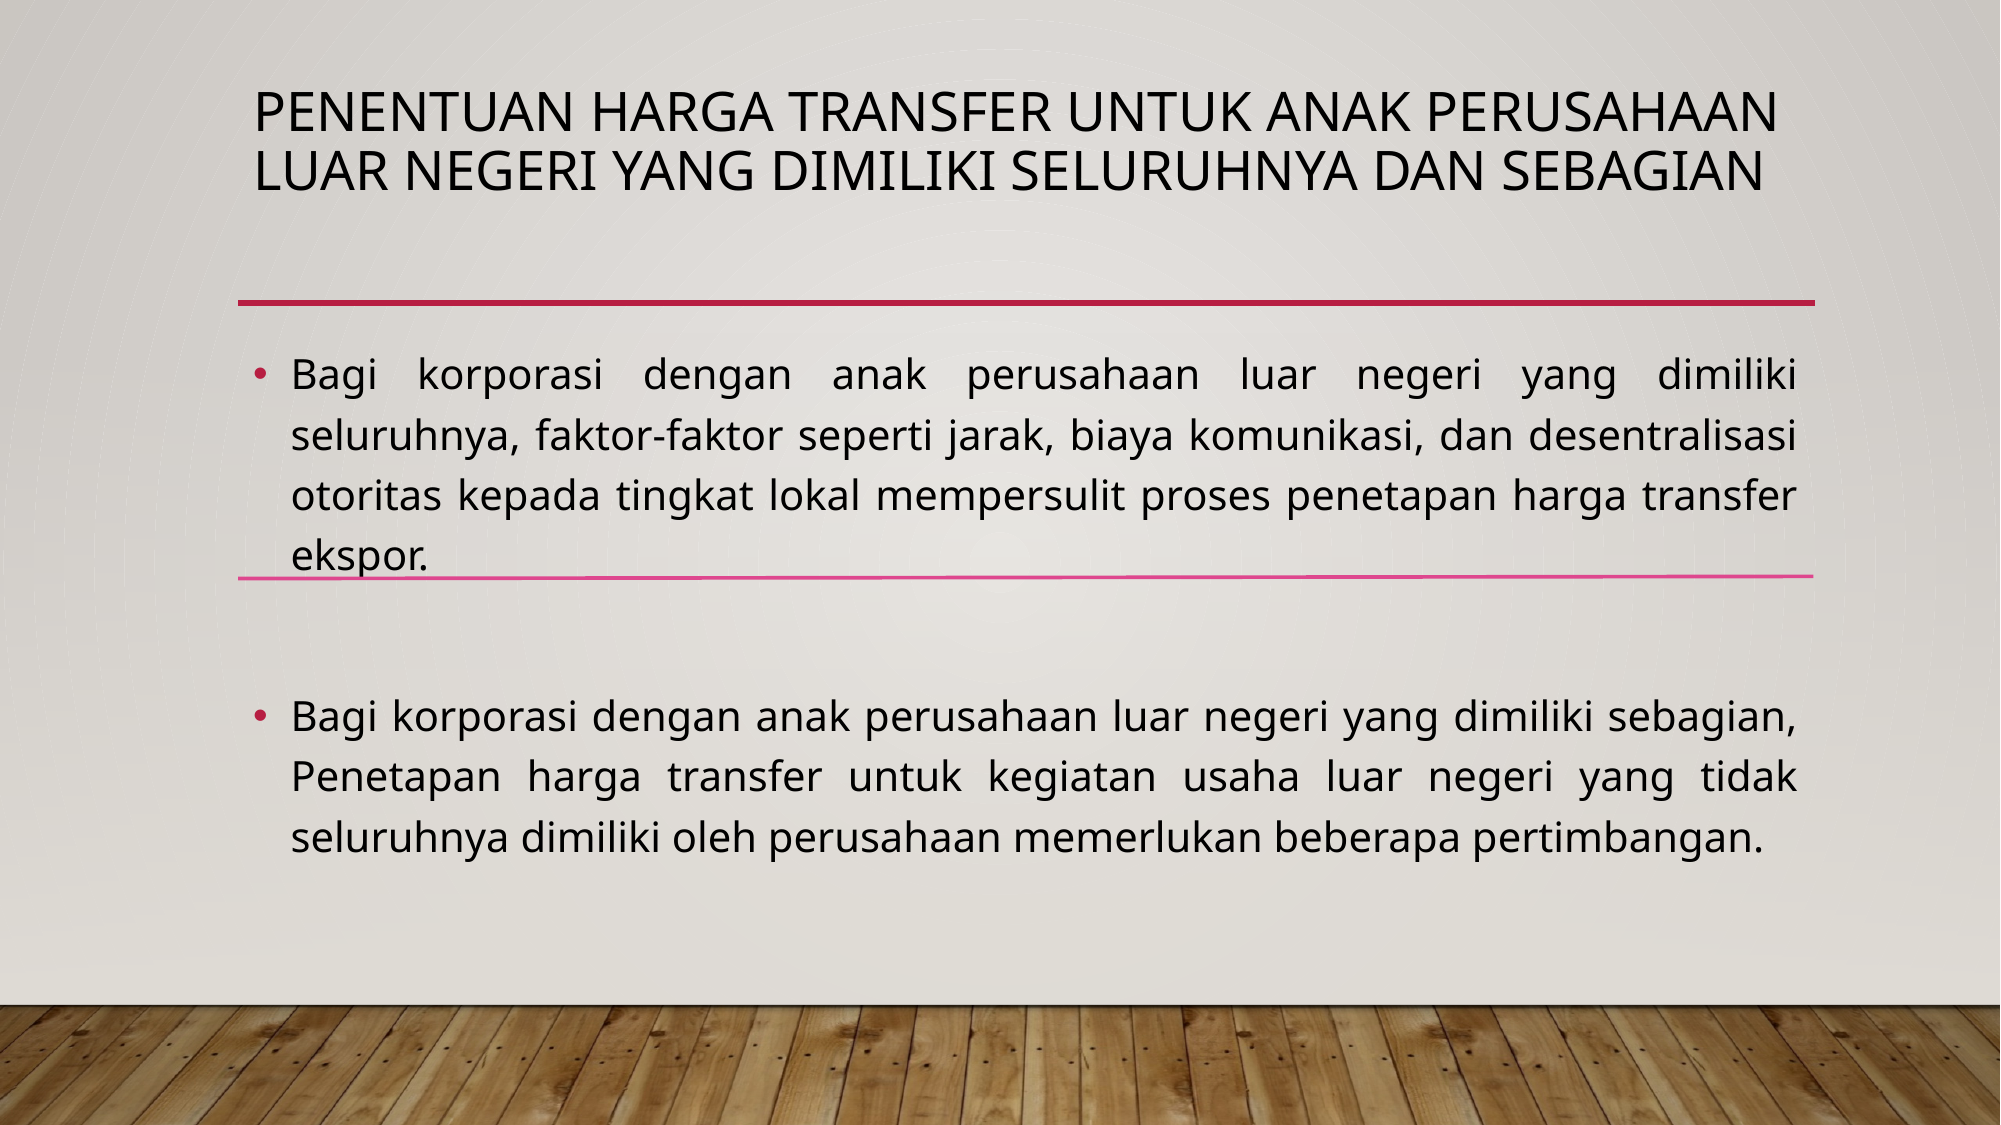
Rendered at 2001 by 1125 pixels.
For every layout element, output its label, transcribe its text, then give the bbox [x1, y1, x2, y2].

title Penentuan harga transfer untuk anak perusahaan luar negeri yang dimiliki seluruhnya dan sebagian [238, 77, 1814, 250]
list Bagi korporasi dengan anak perusahaan luar negeri yang dimiliki seluruhnya, faktor-faktor seperti jarak, biaya komunikasi, dan desentralisasi otoritas kepada tingkat lokal mempersulit proses penetapan harga transfer ekspor. Bagi korporasi dengan anak perusahaan luar negeri yang dimiliki sebagian, Penetapan harga transfer untuk kegiatan usaha luar negeri yang tidak seluruhnya dimiliki oleh perusahaan memerlukan beberapa pertimbangan. [238, 579, 1814, 1008]
picture [0, 1005, 2000, 1125]
list Bagi korporasi dengan anak perusahaan luar negeri yang dimiliki seluruhnya, faktor-faktor seperti jarak, biaya komunikasi, dan desentralisasi otoritas kepada tingkat lokal mempersulit proses penetapan harga transfer ekspor. Bagi korporasi dengan anak perusahaan luar negeri yang dimiliki sebagian, Penetapan harga transfer untuk kegiatan usaha luar negeri yang tidak seluruhnya dimiliki oleh perusahaan memerlukan beberapa pertimbangan. [238, 330, 1814, 576]
